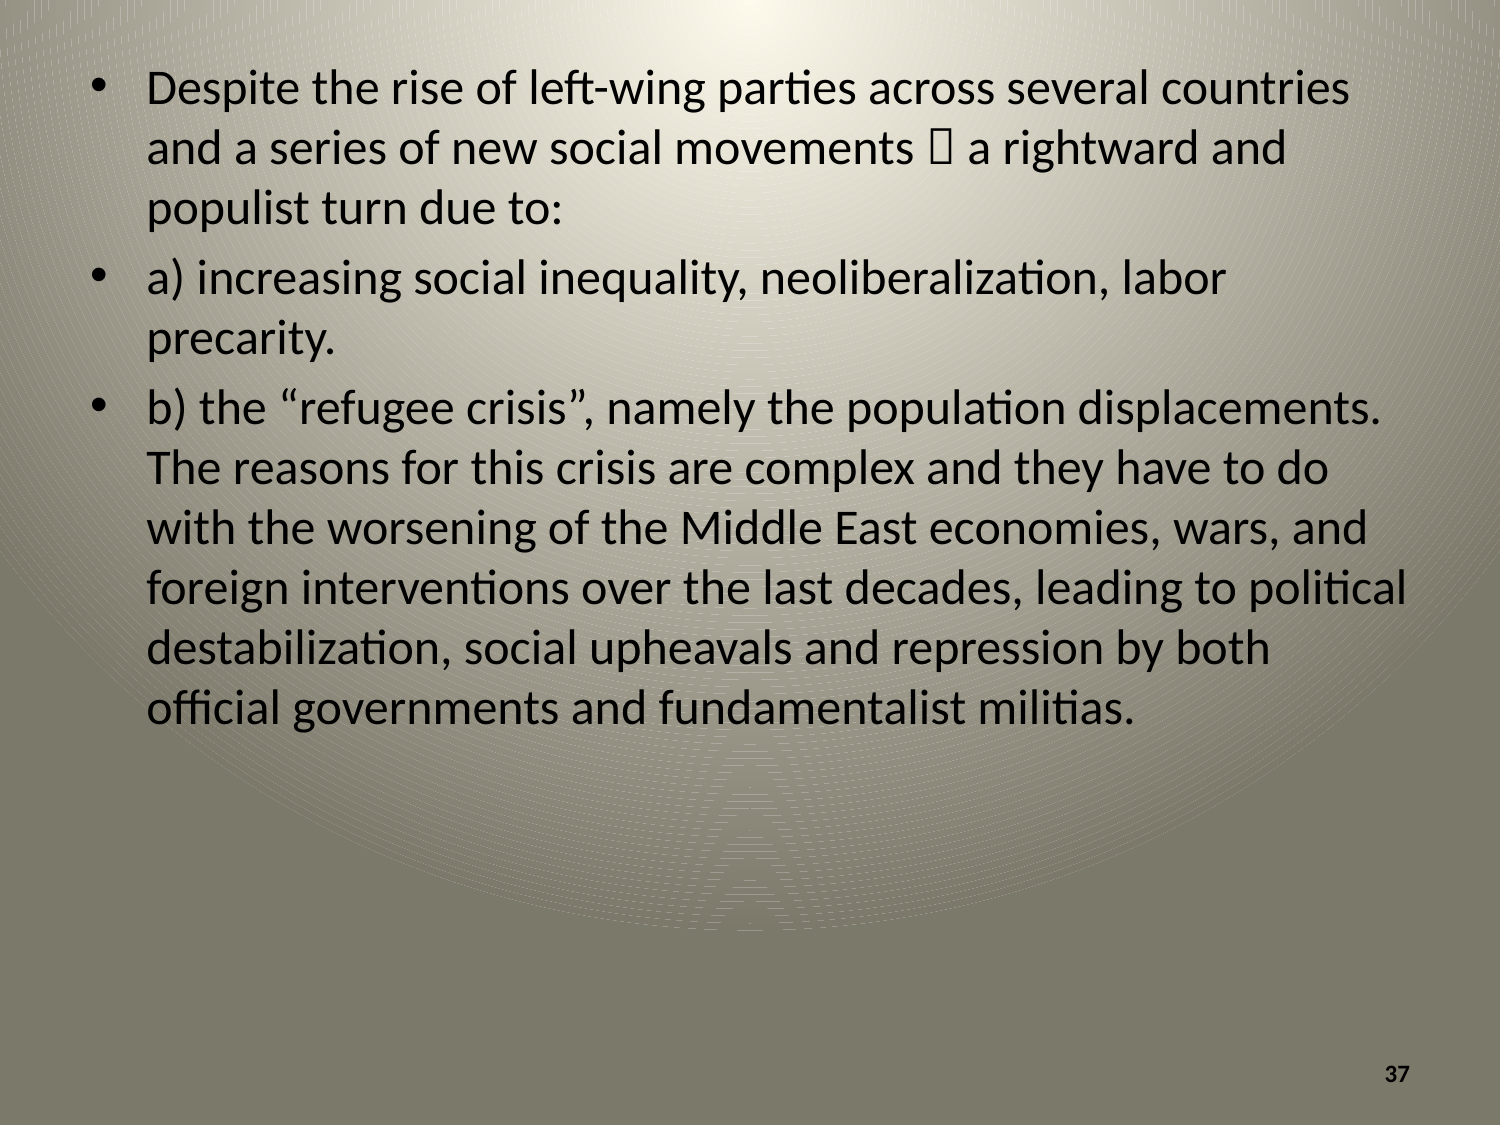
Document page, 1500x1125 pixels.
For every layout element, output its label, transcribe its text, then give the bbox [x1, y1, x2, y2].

slide_number 37 [1074, 1042, 1425, 1103]
list Despite the rise of left-wing parties across several countries and a series of new social movements  a rightward and populist turn due to: a) increasing social inequality, neoliberalization, labor precarity. b) the “refugee crisis”, namely the population displacements. The reasons for this crisis are complex and they have to do with the worsening of the Middle East economies, wars, and foreign interventions over the last decades, leading to political destabilization, social upheavals and repression by both official governments and fundamentalist militias. [75, 46, 1425, 1005]
